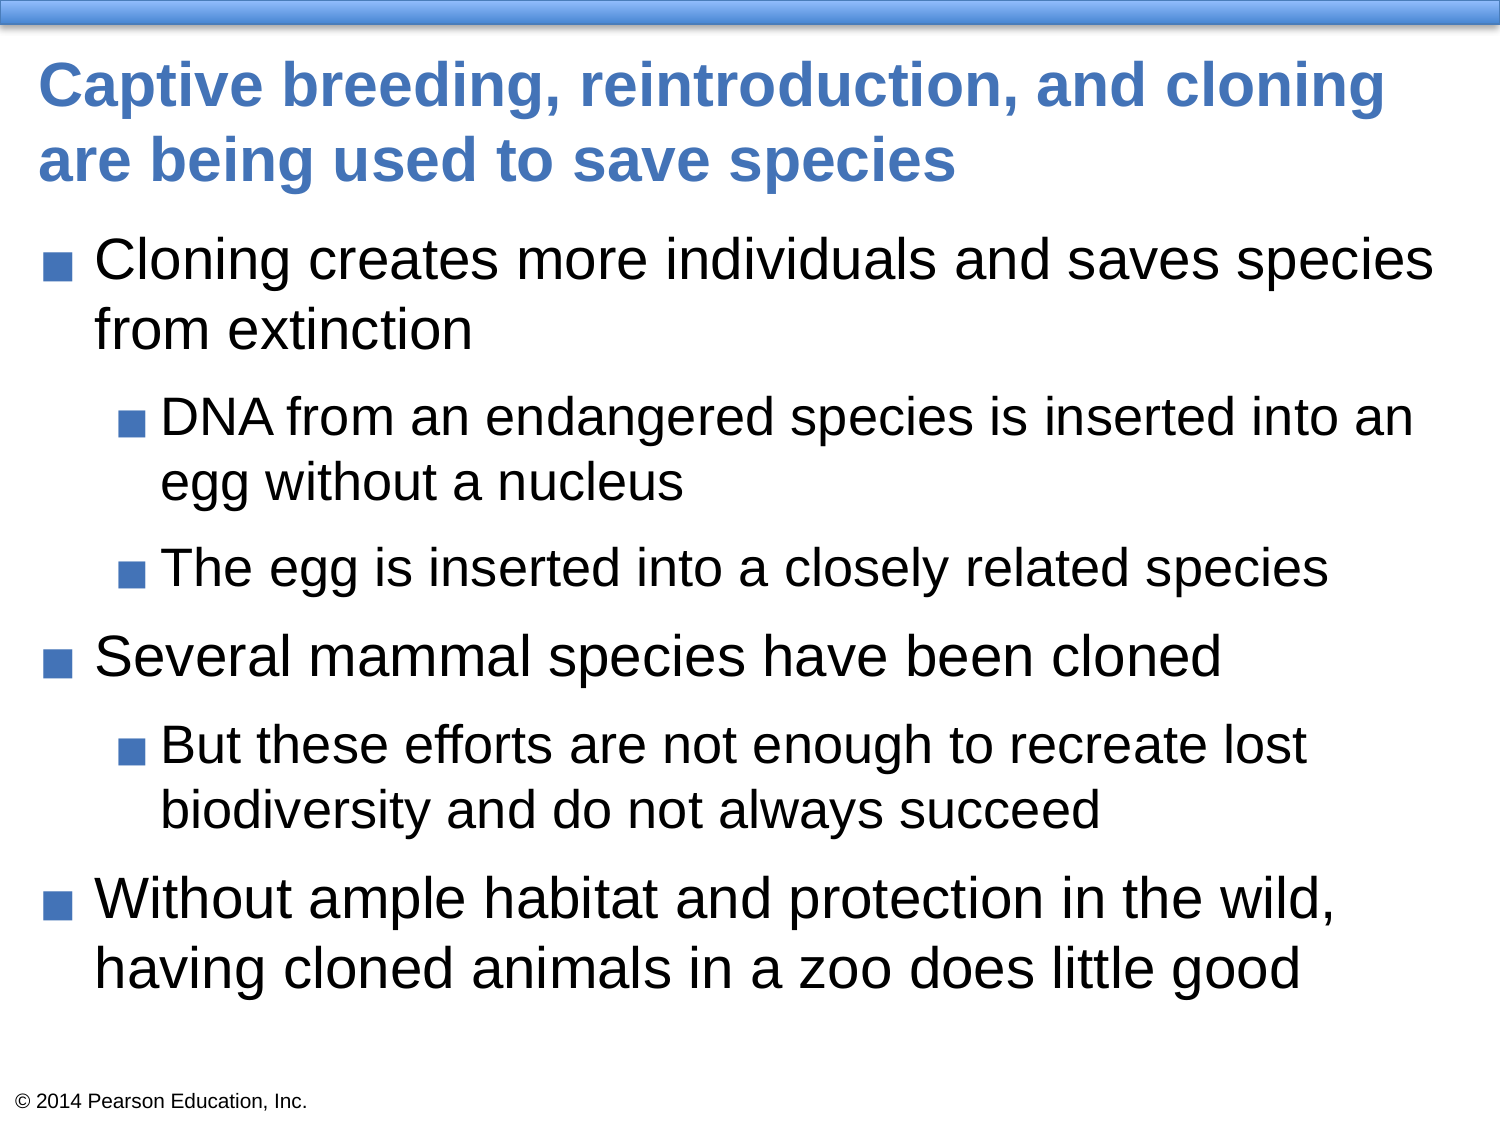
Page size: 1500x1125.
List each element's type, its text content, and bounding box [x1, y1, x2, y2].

list Cloning creates more individuals and saves species from extinction DNA from an endangered species is inserted into an egg without a nucleus The egg is inserted into a closely related species Several mammal species have been cloned But these efforts are not enough to recreate lost biodiversity and do not always succeed Without ample habitat and protection in the wild, having cloned animals in a zoo does little good [23, 213, 1476, 1025]
title Captive breeding, reintroduction, and cloning are being used to save species [23, 36, 1476, 213]
